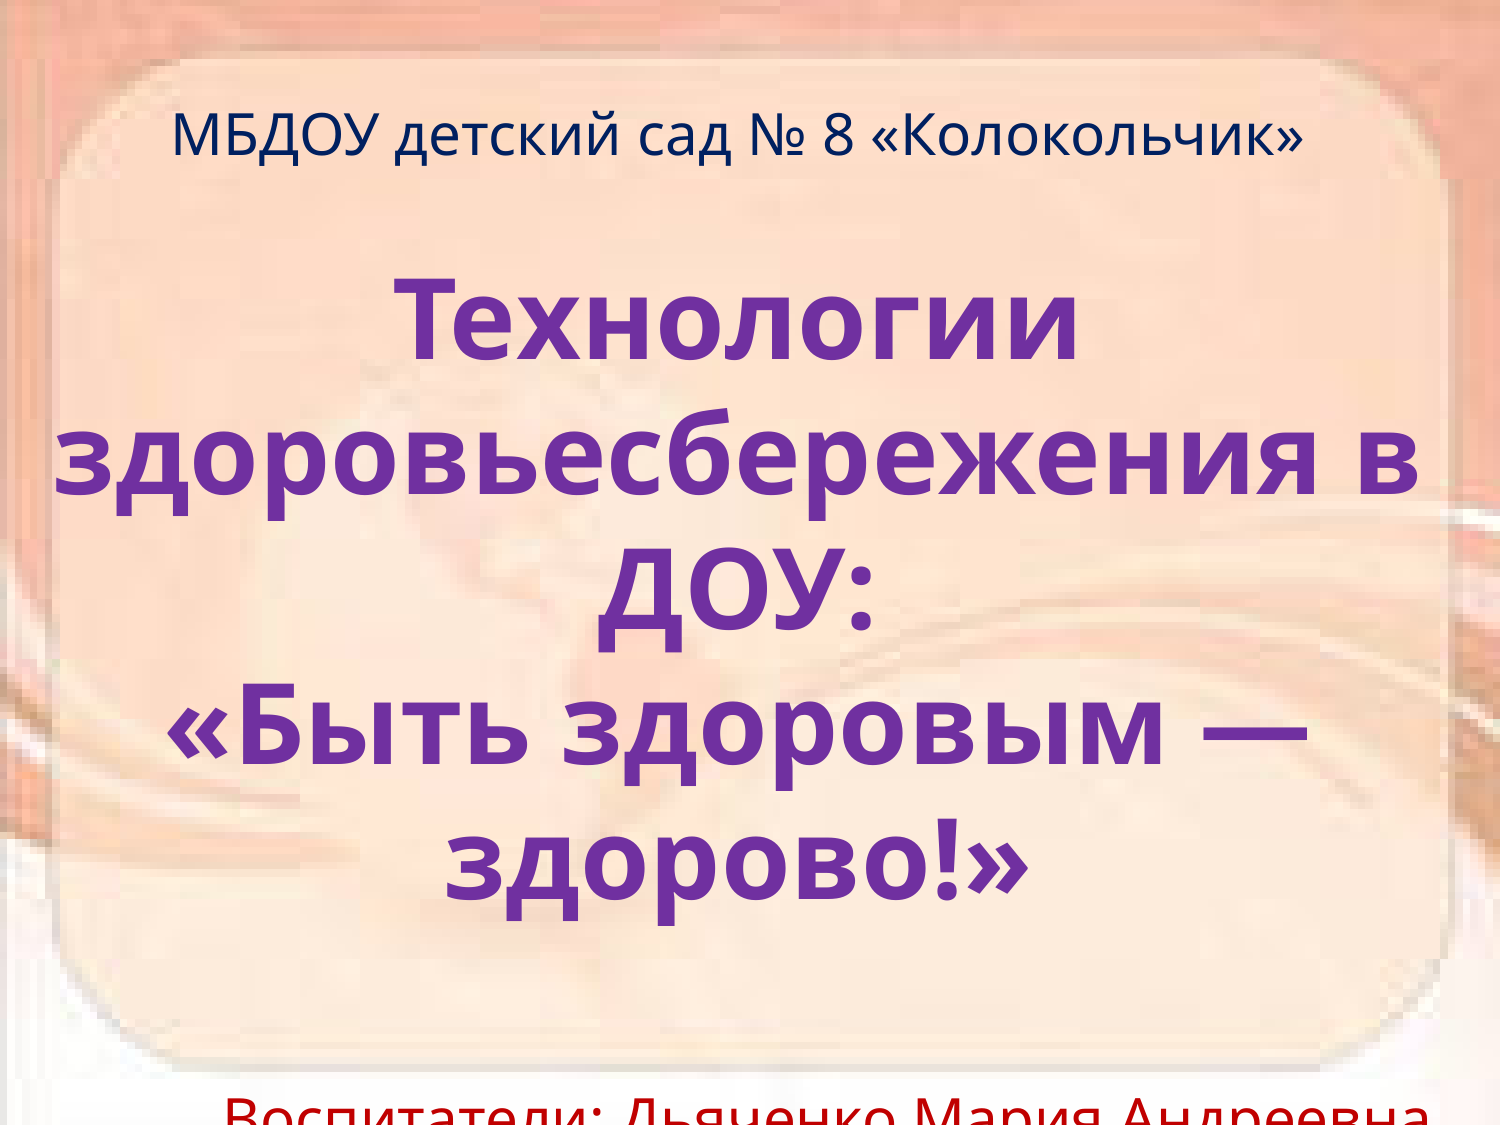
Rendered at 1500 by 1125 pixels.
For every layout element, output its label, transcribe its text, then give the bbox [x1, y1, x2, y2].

picture [0, 0, 1500, 1125]
text_box МБДОУ детский сад № 8 «Колокольчик» Технологии здоровьесбережения в ДОУ: «Быть здоровым — здорово!» Воспитатели: Дьяченко Мария Андреевна Шкурная Ирина Викторовна [29, 90, 1447, 1125]
